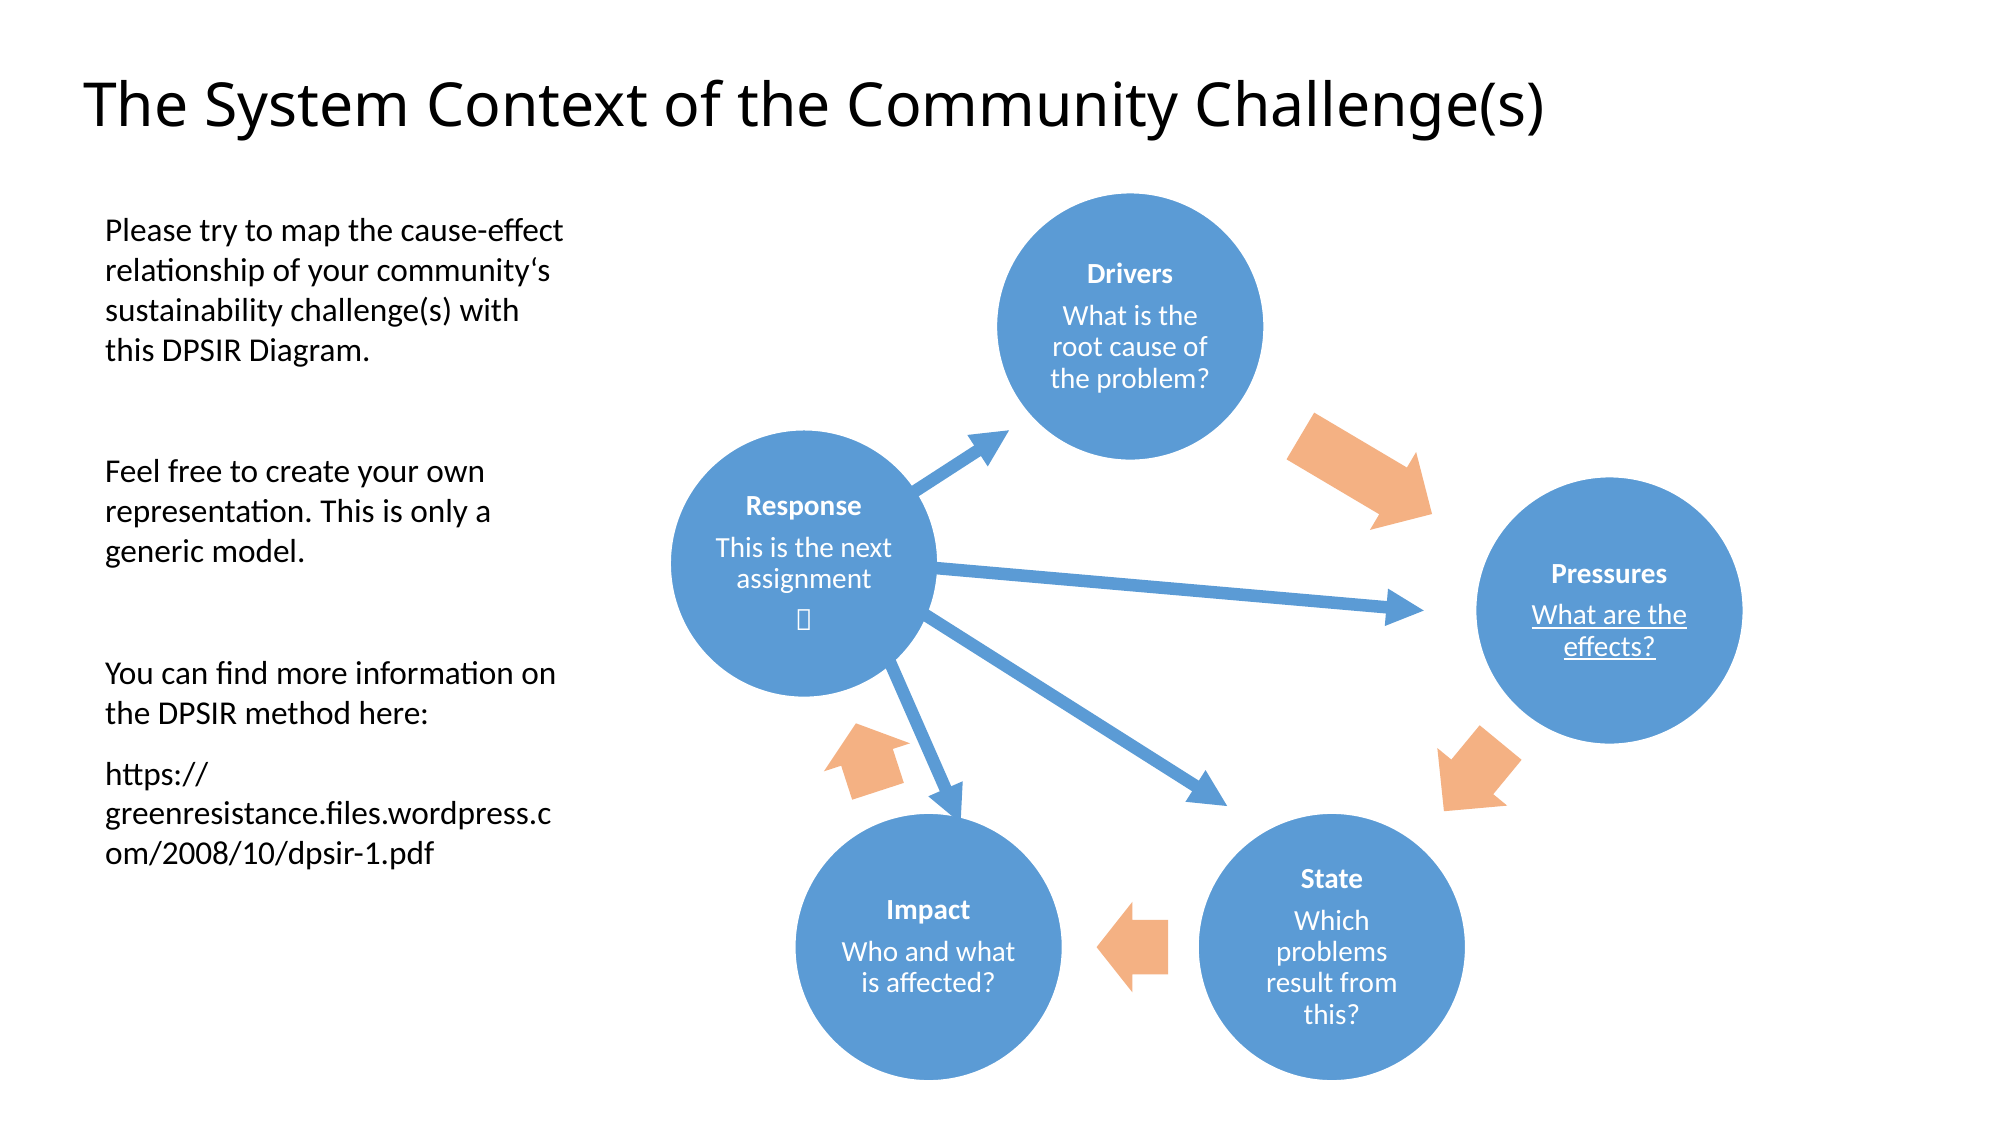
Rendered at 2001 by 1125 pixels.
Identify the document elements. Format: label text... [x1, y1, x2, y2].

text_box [877, 634, 961, 824]
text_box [877, 430, 1010, 516]
title The System Context of the Community Challenge(s) [68, 23, 1569, 147]
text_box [919, 566, 1424, 611]
subtitle Please try to map the cause-effect relationship of your community‘s sustainability challenge(s) with this DPSIR Diagram. Feel free to create your own representation. This is only a generic model. You can find more information on the DPSIR method here: https://greenresistance.files.wordpress.com/2008/10/dpsir-1.pdf [90, 200, 463, 994]
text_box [896, 596, 1228, 807]
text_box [463, 192, 1797, 1082]
